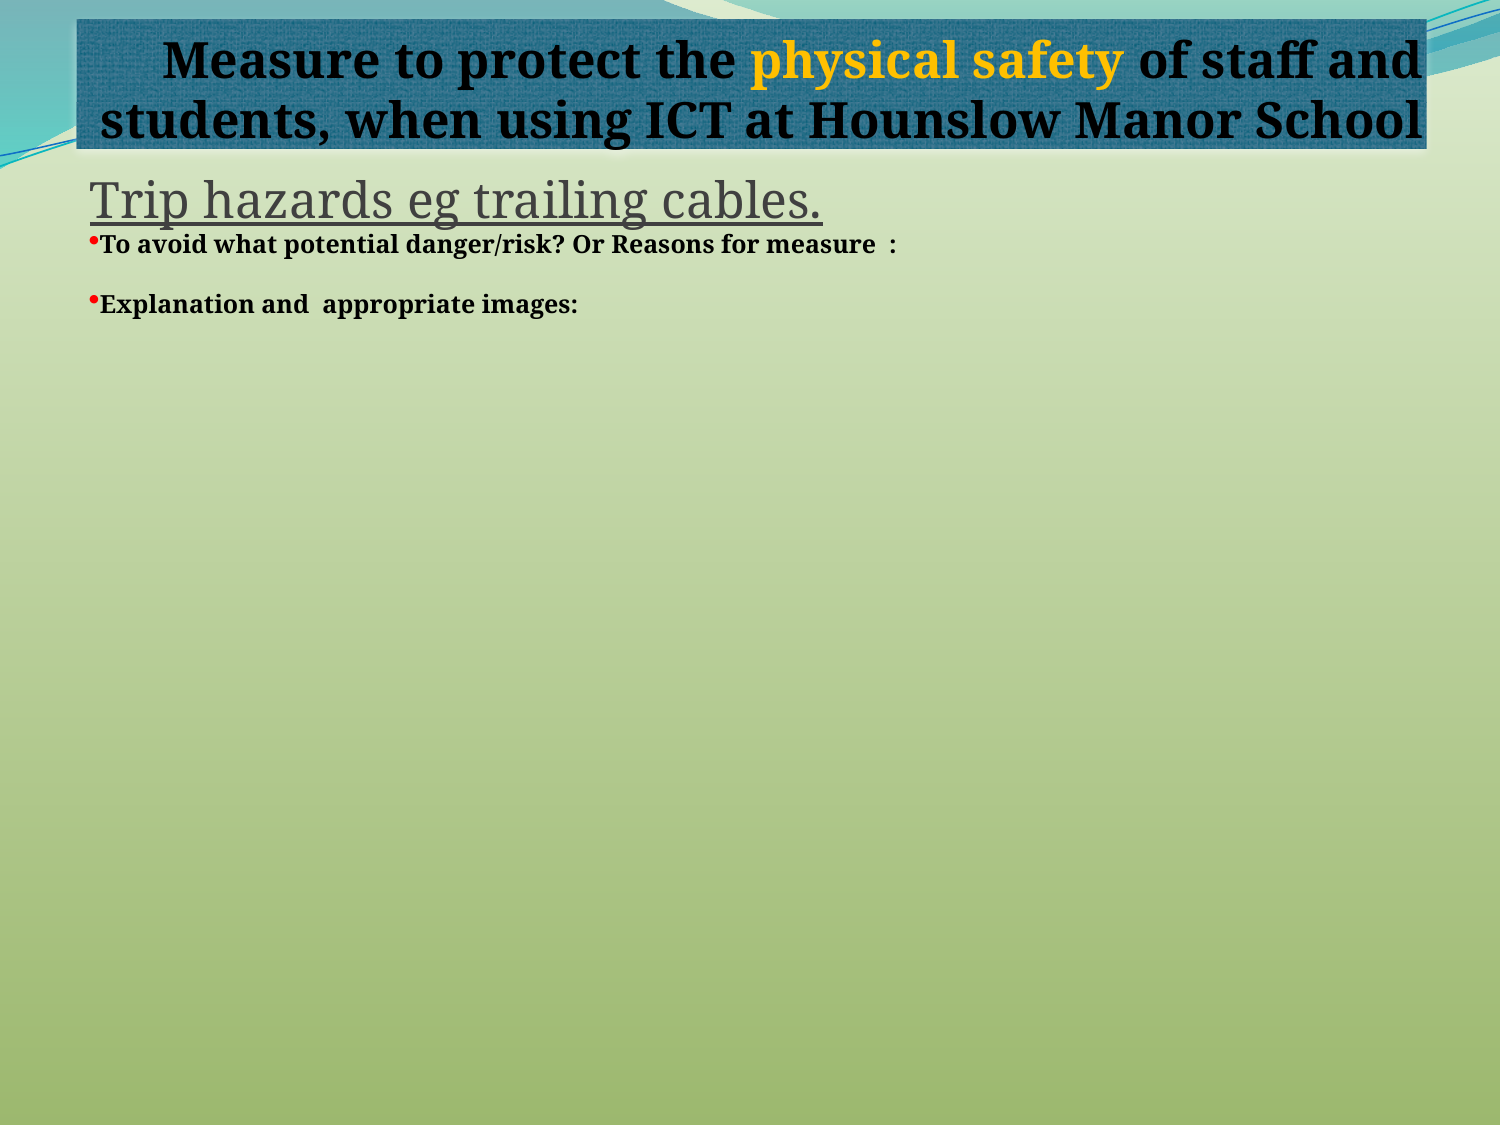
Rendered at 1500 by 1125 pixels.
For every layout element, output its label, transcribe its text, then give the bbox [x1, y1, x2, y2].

title Measure to protect the physical safety of staff and students, when using ICT at Hounslow Manor School [76, 19, 1427, 149]
text_box Trip hazards eg trailing cables. To avoid what potential danger/risk? Or Reasons for measure : Explanation and appropriate images: [74, 160, 1425, 1038]
